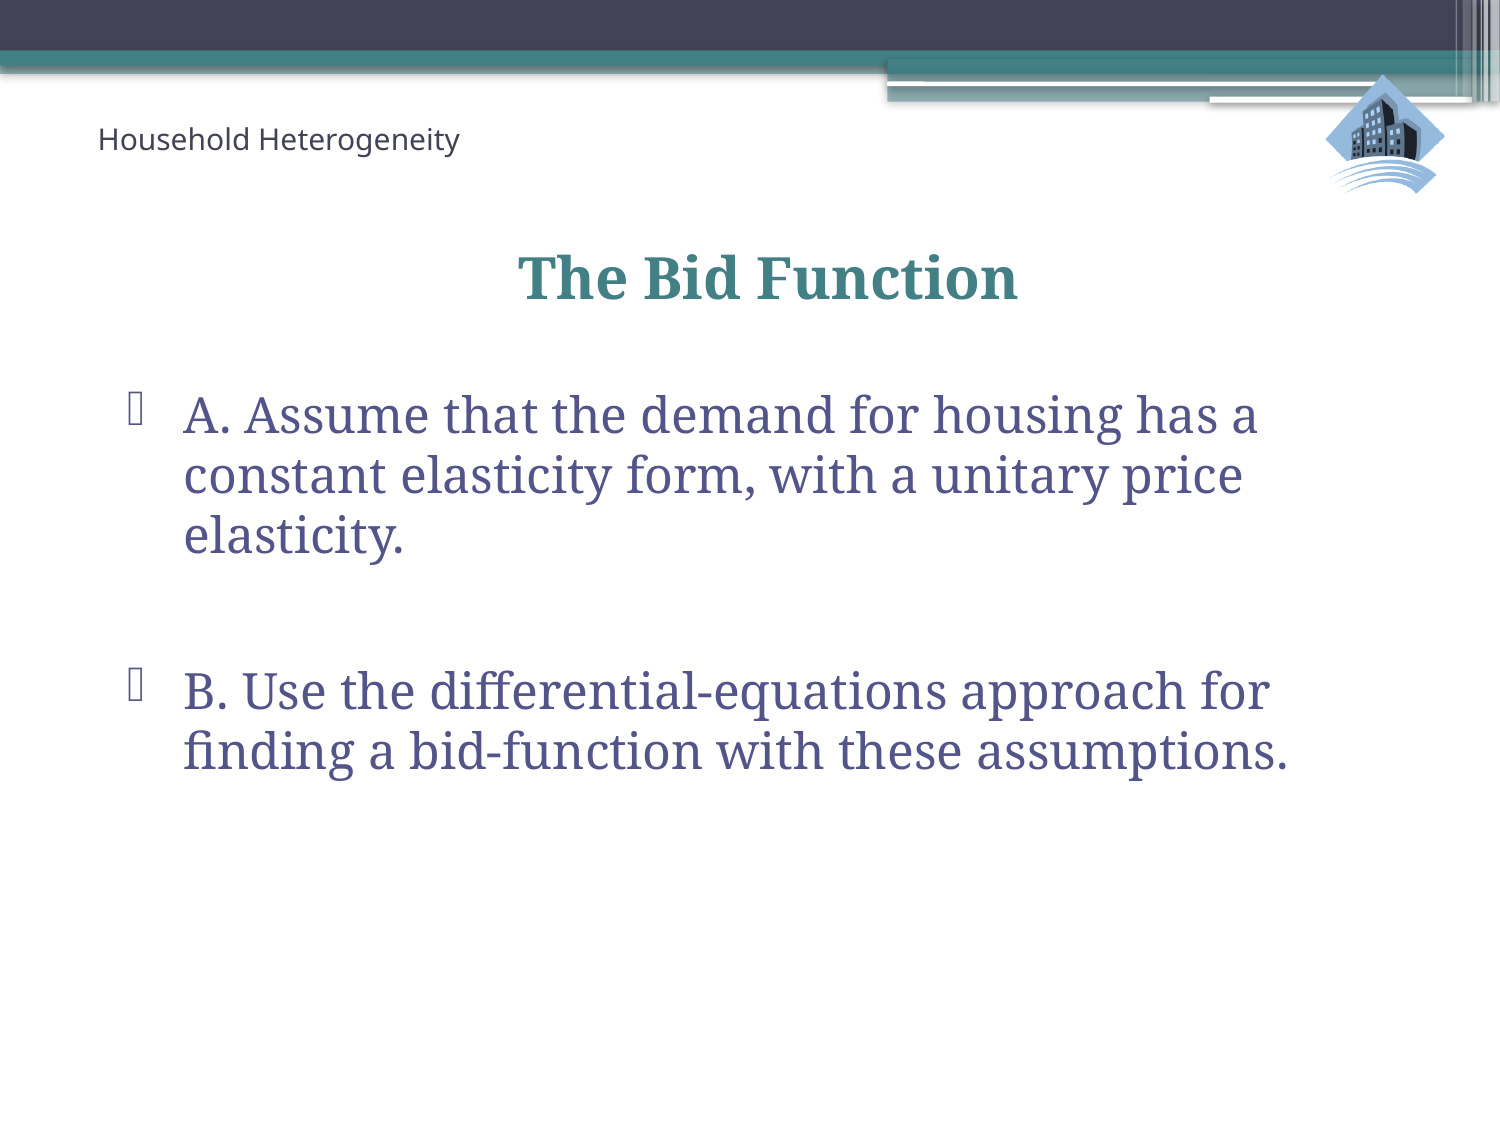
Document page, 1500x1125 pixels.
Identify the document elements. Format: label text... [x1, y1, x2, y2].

title Household Heterogeneity [75, 112, 1319, 200]
picture [1324, 74, 1445, 194]
list The Bid Function A. Assume that the demand for housing has a constant elasticity form, with a unitary price elasticity. B. Use the differential-equations approach for finding a bid-function with these assumptions. [75, 233, 1425, 1113]
